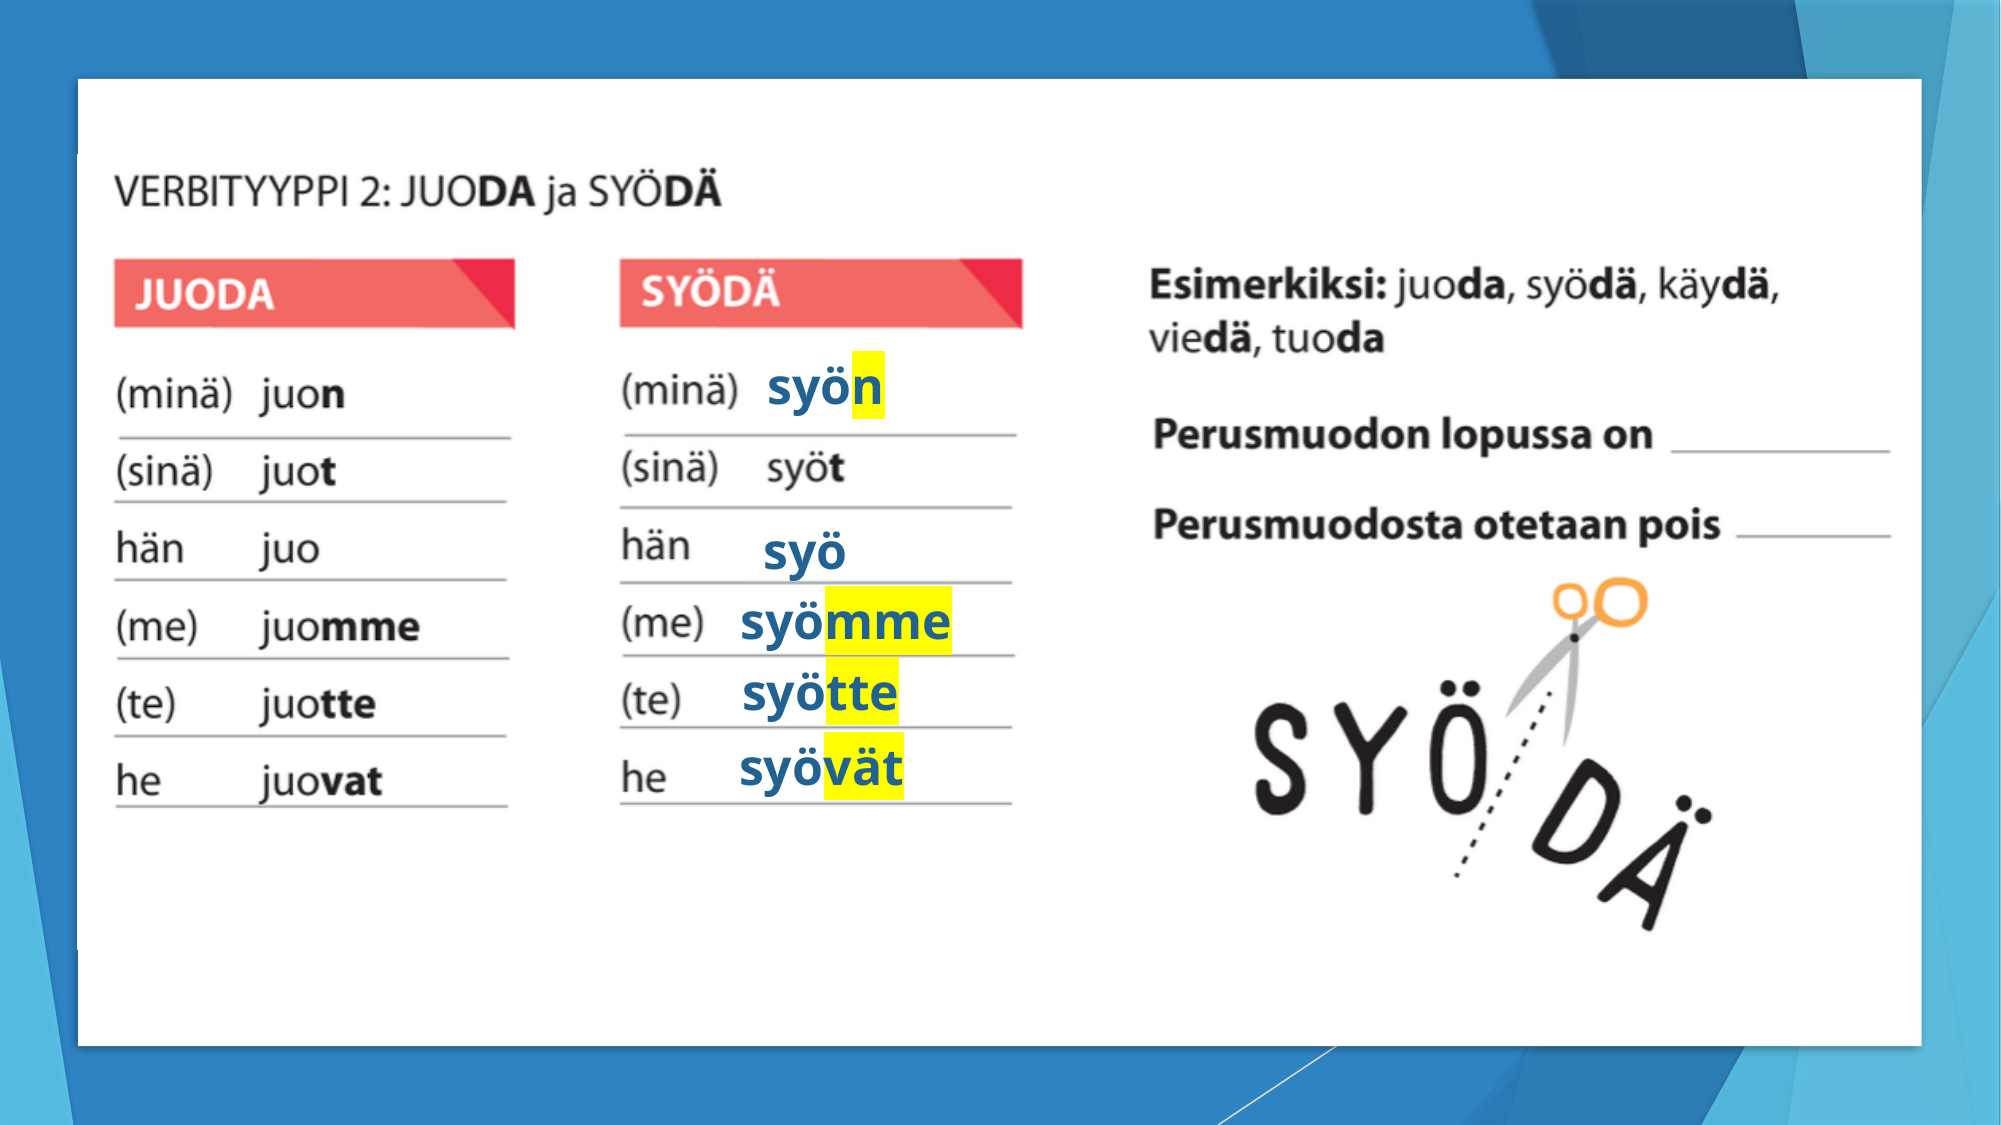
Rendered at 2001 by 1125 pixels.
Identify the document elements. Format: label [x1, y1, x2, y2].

text_box [0, 0, 2000, 1125]
picture [77, 154, 1905, 950]
